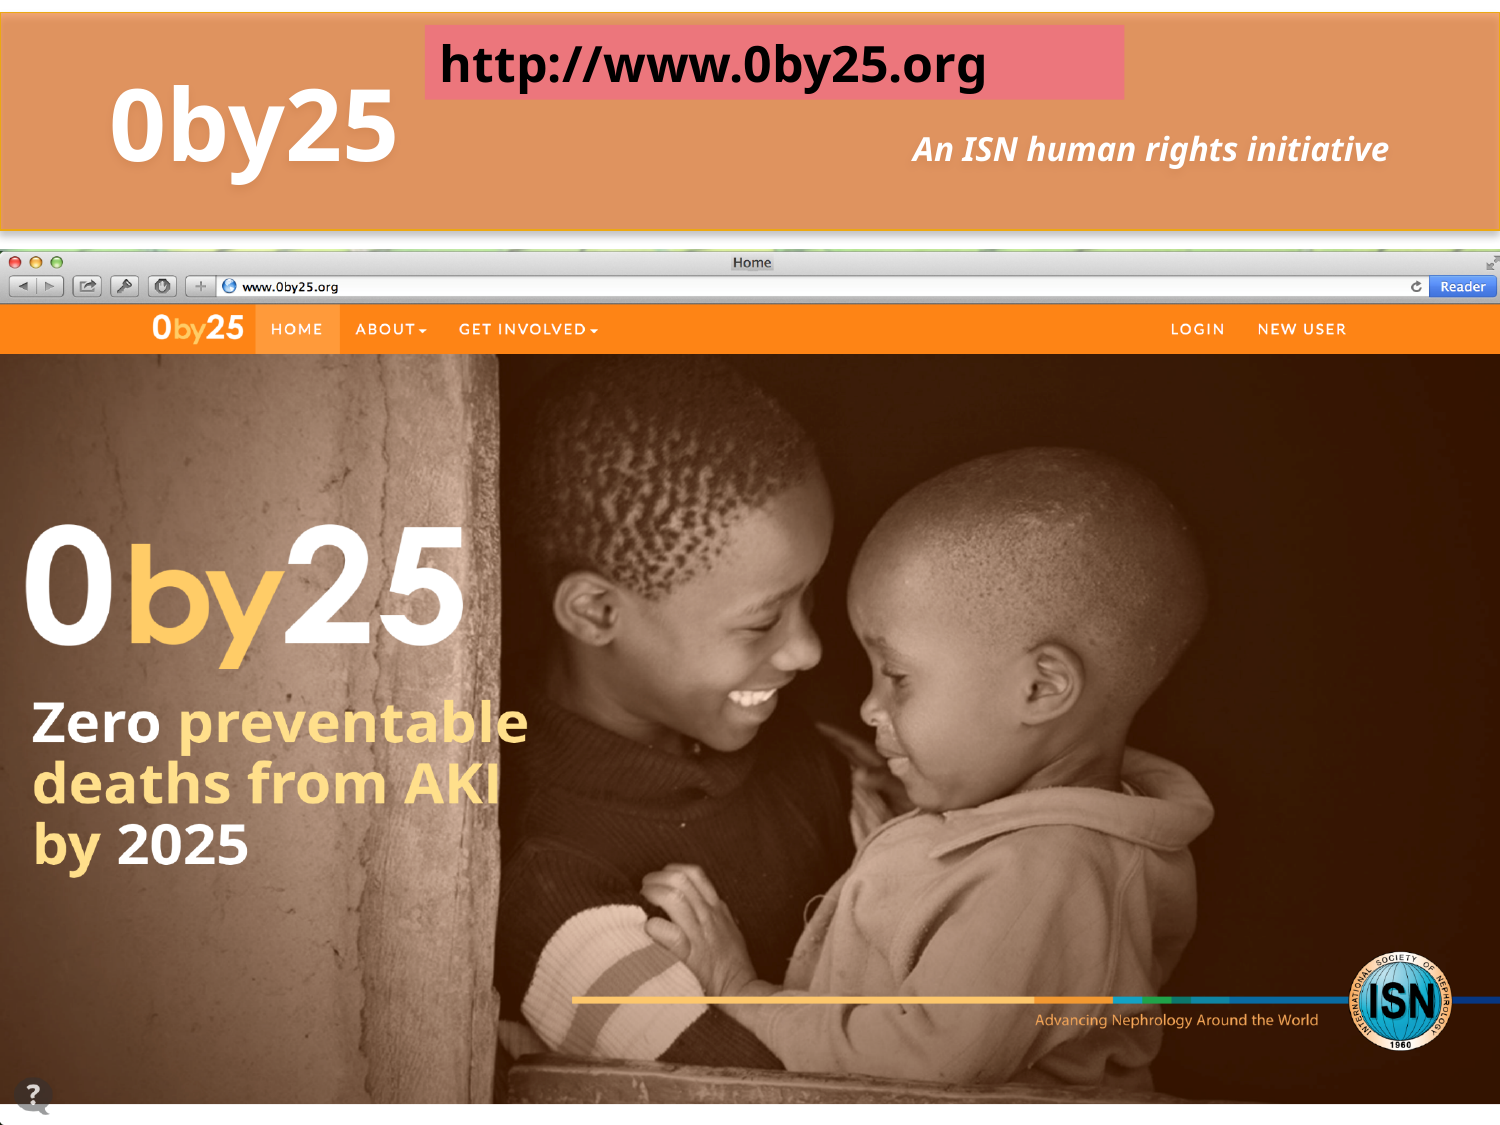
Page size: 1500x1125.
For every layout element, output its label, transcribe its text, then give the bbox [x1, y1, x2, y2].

title 0by25 An ISN human rights initiative [0, 12, 1500, 231]
text_box http://www.0by25.org [424, 24, 1125, 100]
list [0, 249, 1500, 1125]
